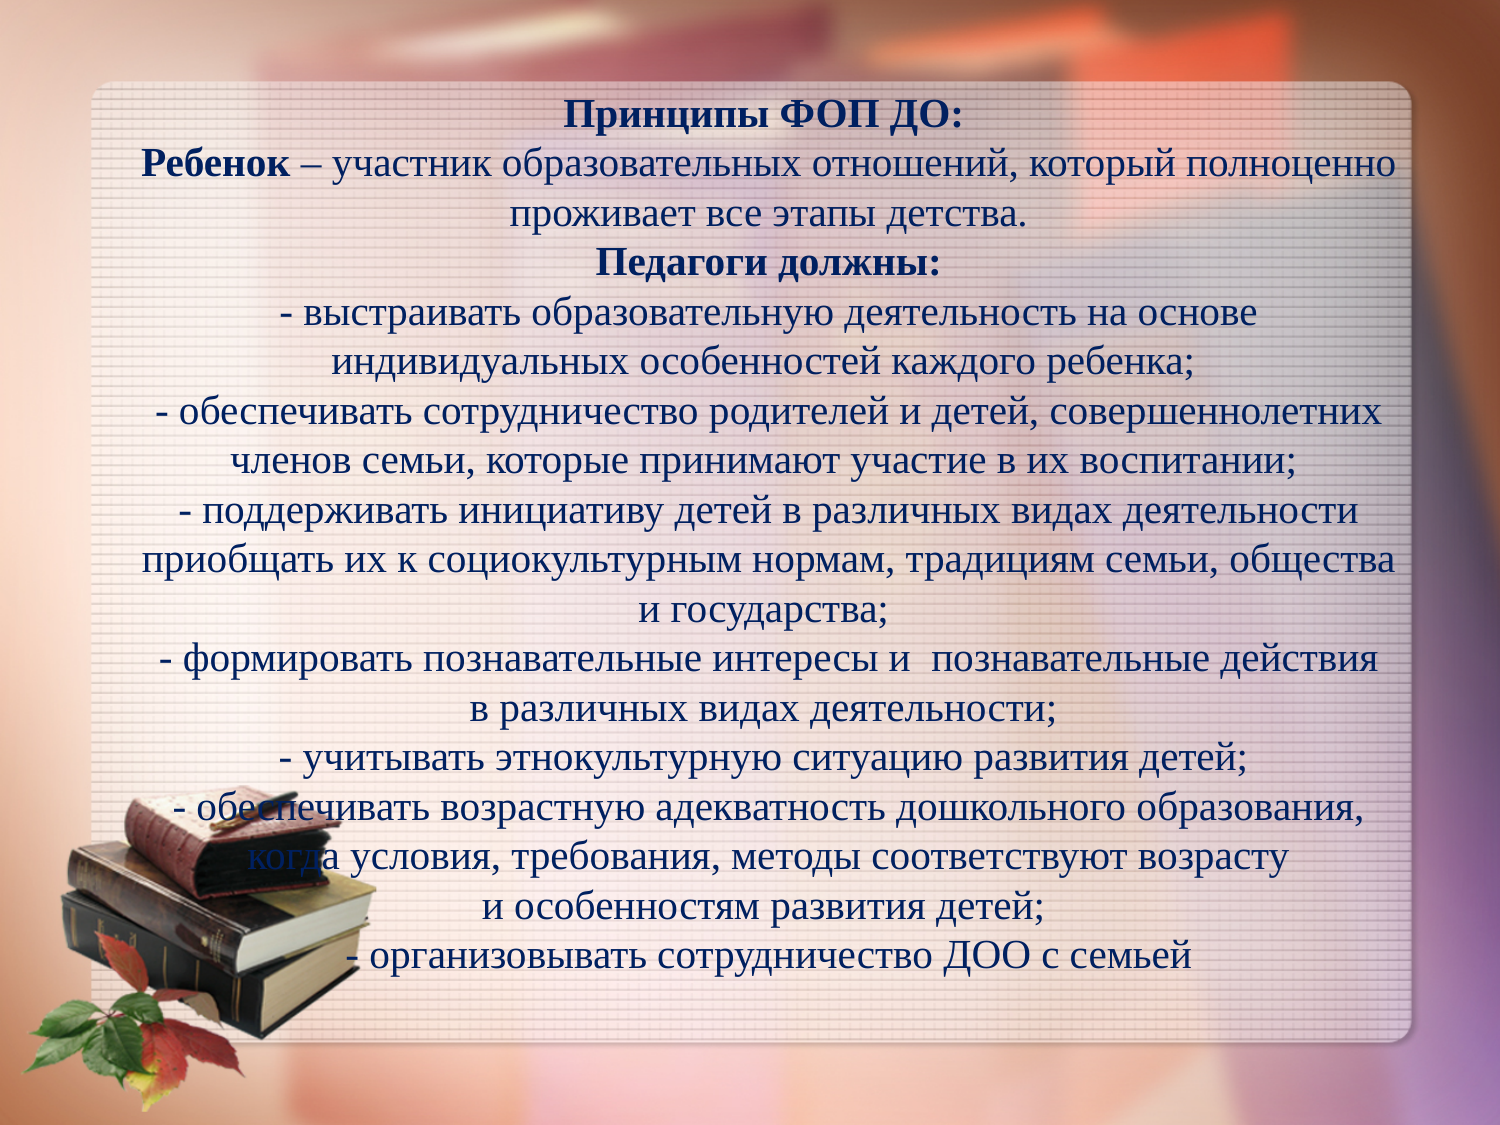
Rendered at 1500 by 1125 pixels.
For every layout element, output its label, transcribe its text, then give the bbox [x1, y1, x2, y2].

picture [0, 0, 1500, 1125]
title Принципы ФОП ДО: Ребенок – участник образовательных отношений, который полноценно проживает все этапы детства. Педагоги должны: - выстраивать образовательную деятельность на основе индивидуальных особенностей каждого ребенка; - обеспечивать сотрудничество родителей и детей, совершеннолетних членов семьи, которые принимают участие в их воспитании; - поддерживать инициативу детей в различных видах деятельности приобщать их к социокультурным нормам, традициям семьи, общества и государства; - формировать познавательные интересы и познавательные действия в различных видах деятельности; - учитывать этнокультурную ситуацию развития детей; - обеспечивать возрастную адекватность дошкольного образования, когда условия, требования, методы соответствуют возрасту и особенностям развития детей; - организовывать сотрудничество ДОО с семьей [125, 75, 1413, 1038]
